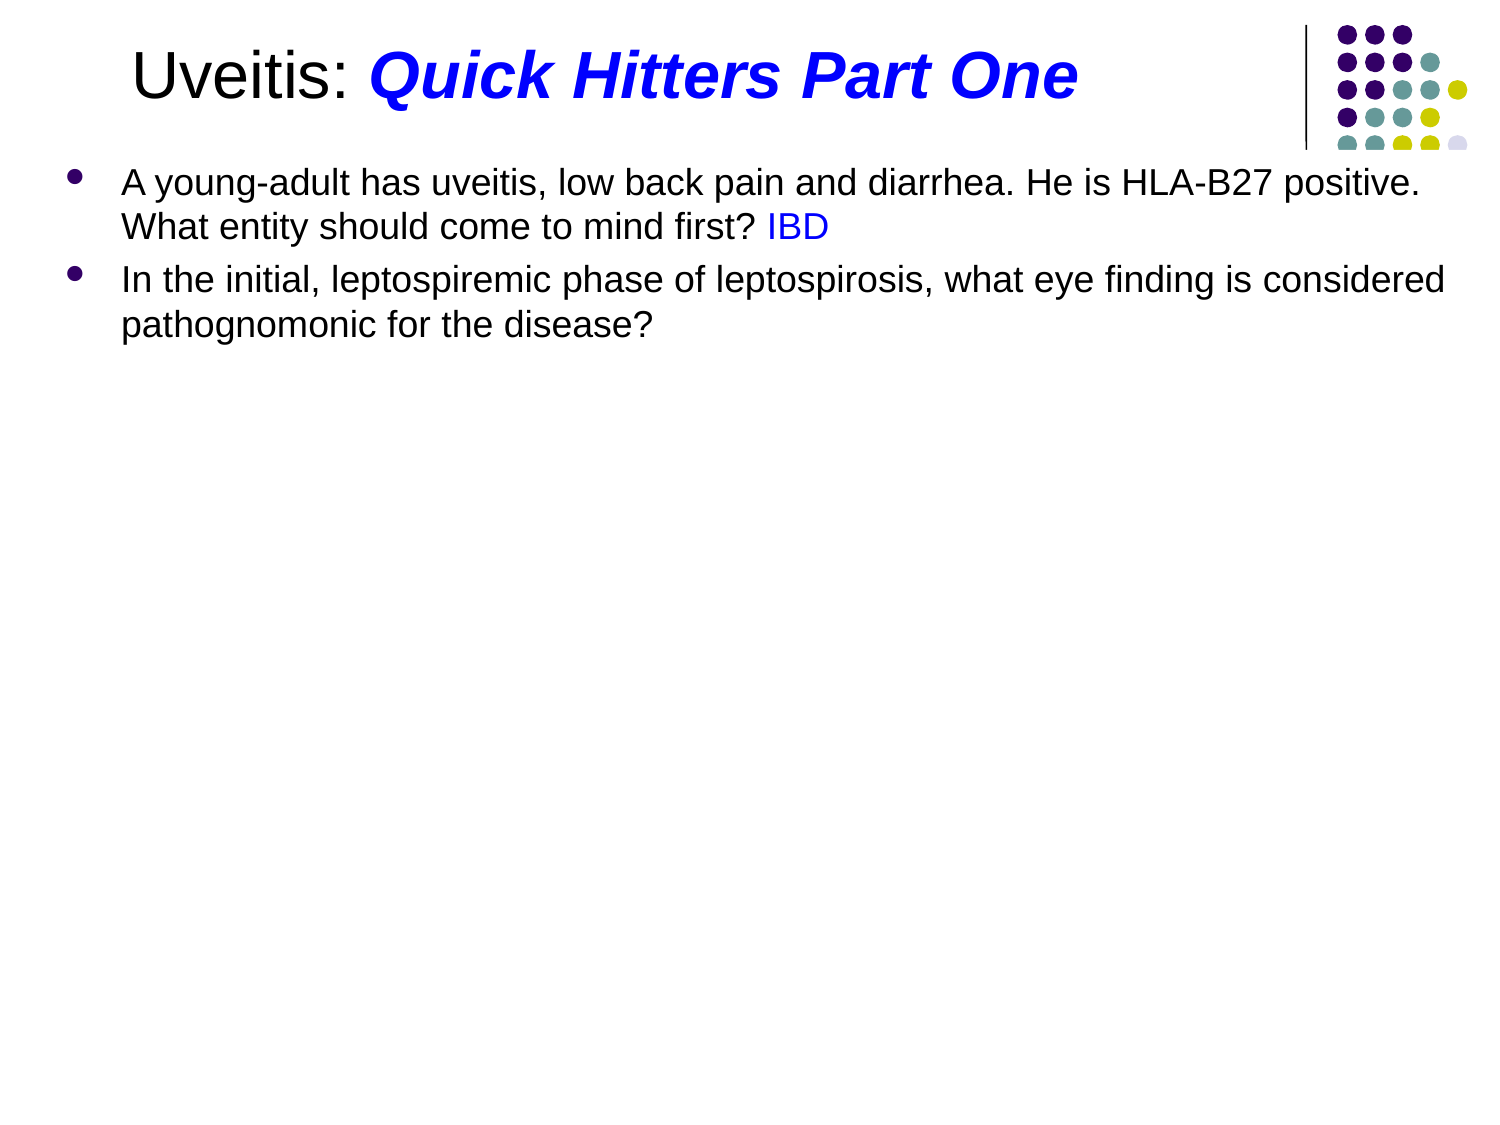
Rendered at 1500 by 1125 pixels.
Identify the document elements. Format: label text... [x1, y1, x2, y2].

list A young-adult has uveitis, low back pain and diarrhea. He is HLA-B27 positive. What entity should come to mind first? IBD In the initial, leptospiremic phase of leptospirosis, what eye finding is considered pathognomonic for the disease? [50, 149, 1475, 1113]
text_box Uveitis: Quick Hitters Part One [116, 24, 1095, 120]
